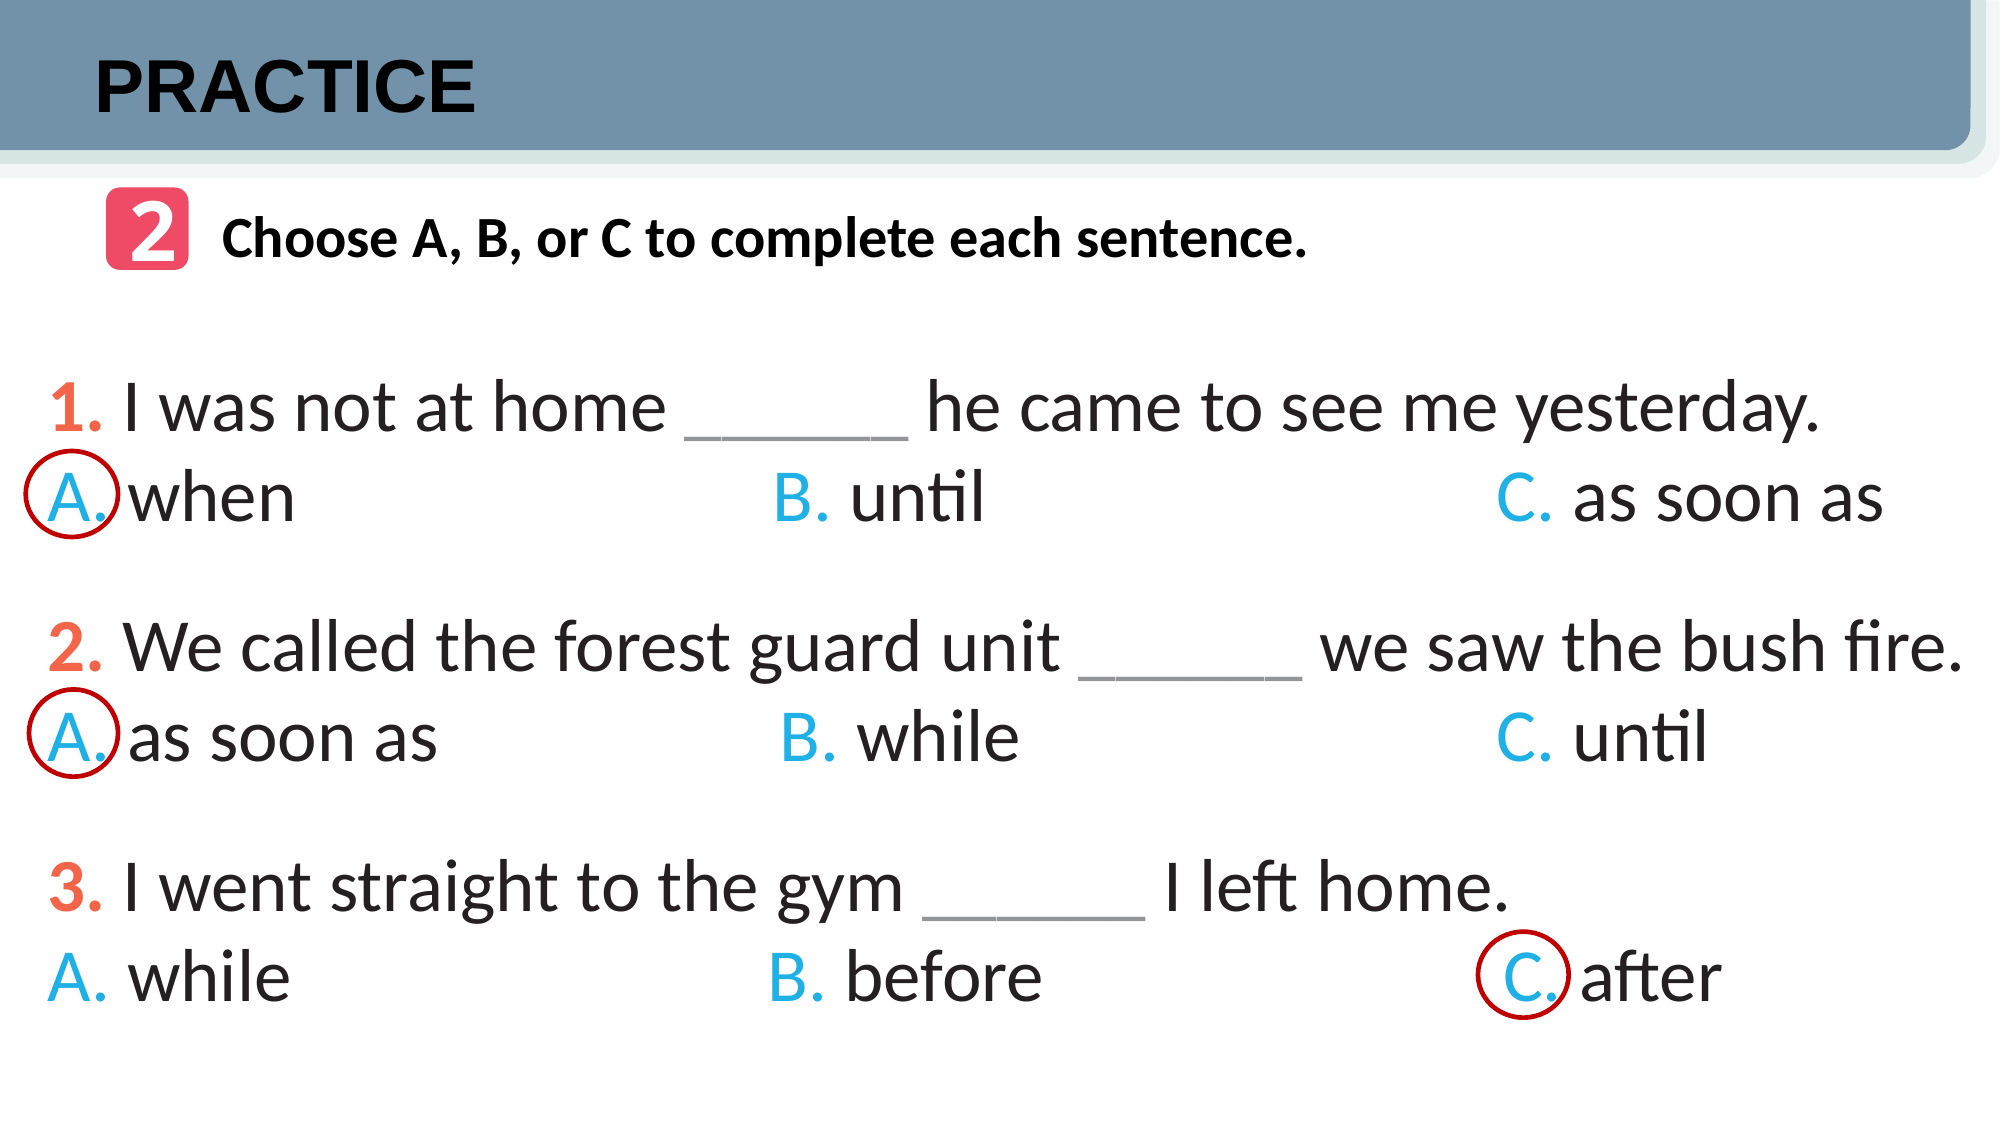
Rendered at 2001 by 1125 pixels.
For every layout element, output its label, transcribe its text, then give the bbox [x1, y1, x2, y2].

text_box [24, 449, 120, 539]
text_box 1. I was not at home ______ he came to see me yesterday. A. when B. until C. as soon as 2. We called the forest guard unit ______ we saw the bush fire. A. as soon as B. while C. until 3. I went straight to the gym ______ I left home. A. while B. before C. after [32, 348, 1987, 1024]
text_box [1476, 930, 1570, 1019]
text_box 2 [114, 178, 180, 286]
text_box [180, 187, 190, 270]
text_box Choose A, B, or C to complete each sentence. [207, 191, 1524, 277]
text_box [104, 187, 114, 270]
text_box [0, 0, 2000, 178]
text_box [27, 688, 120, 778]
